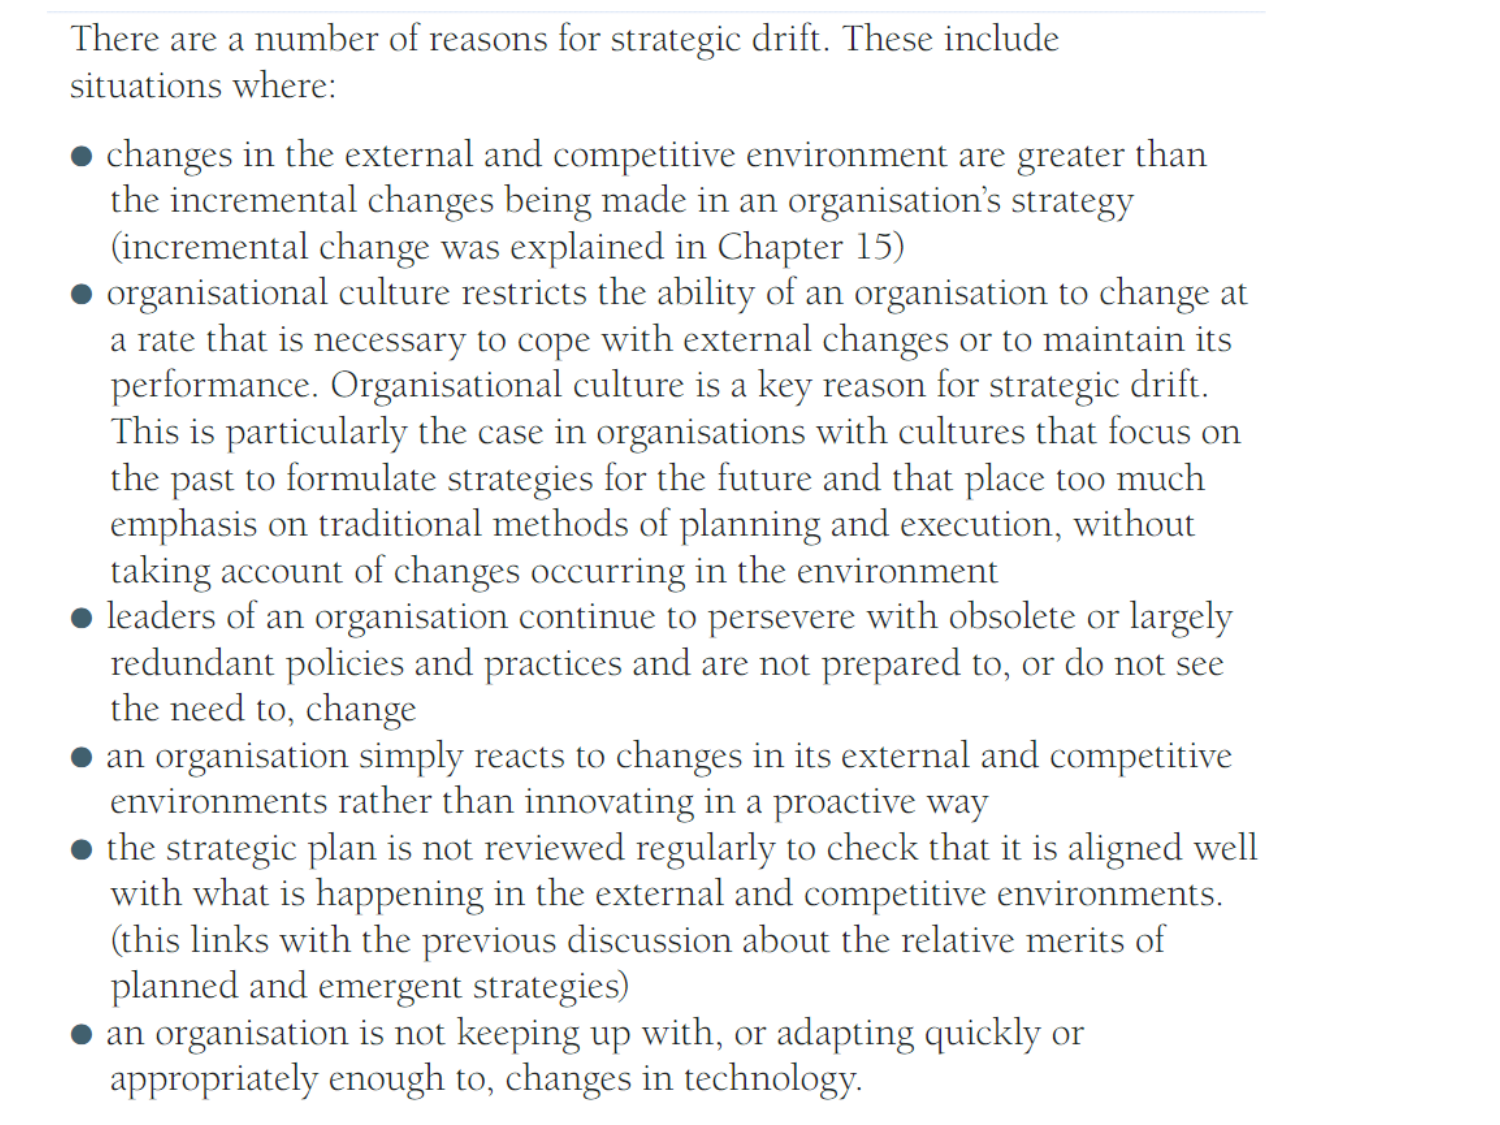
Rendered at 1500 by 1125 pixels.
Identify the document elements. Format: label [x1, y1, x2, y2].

picture [46, 11, 1266, 1114]
